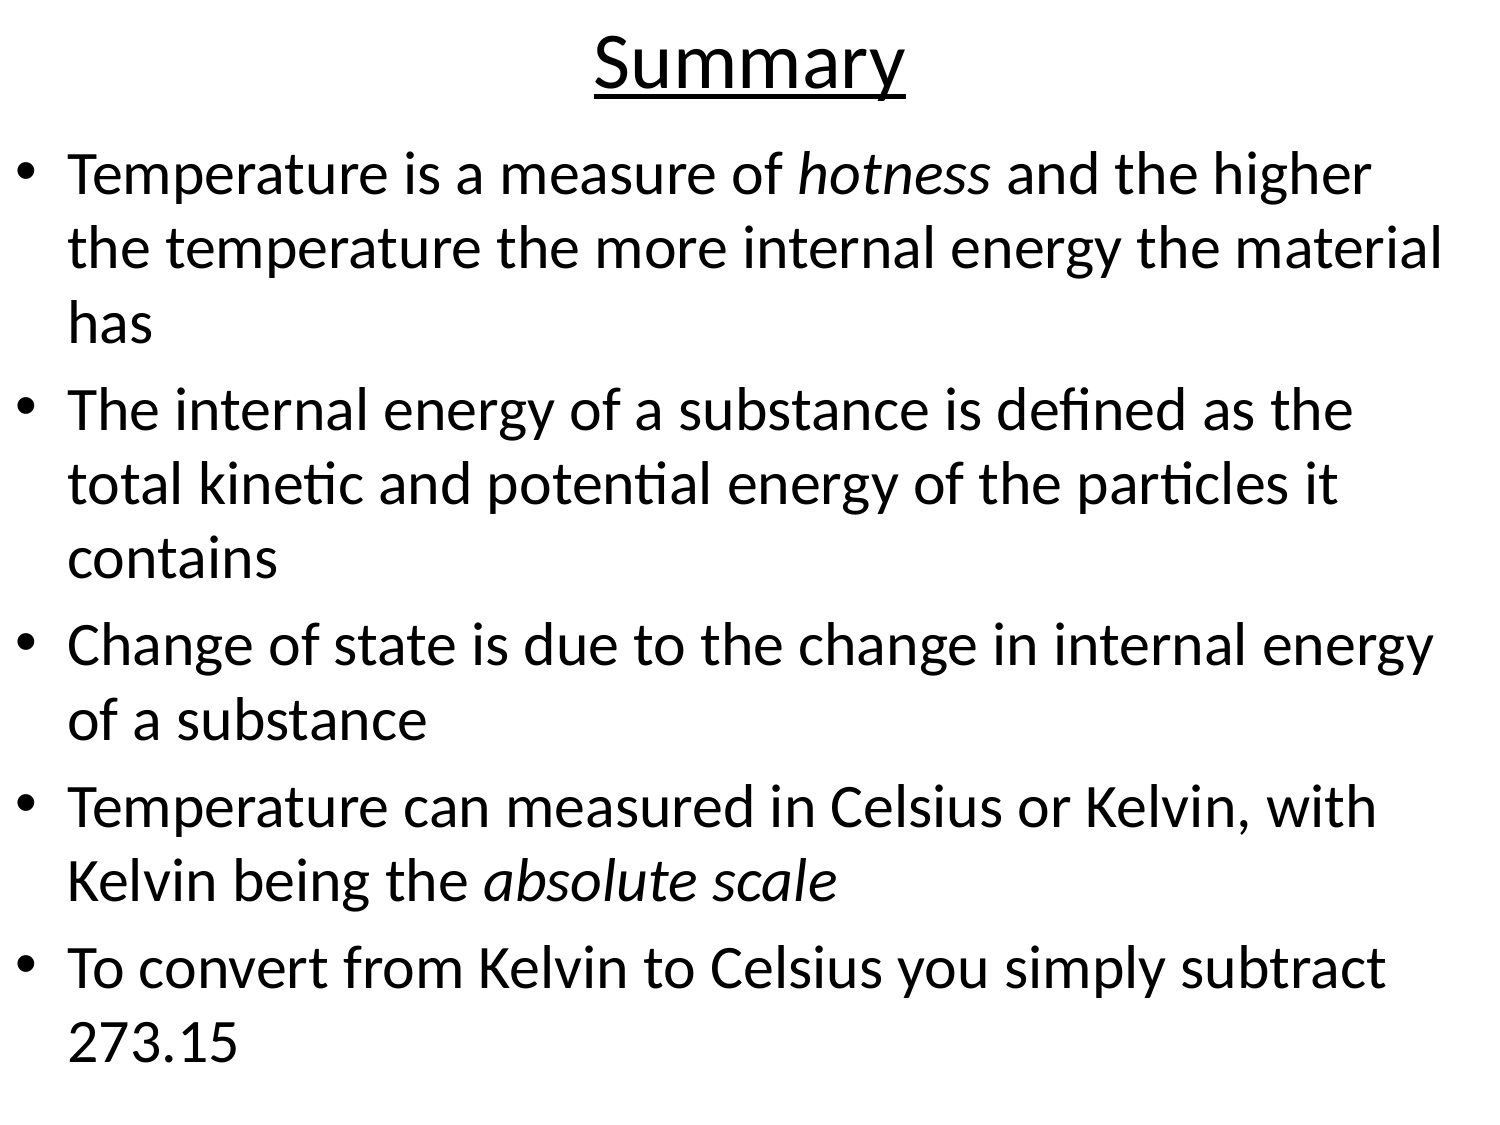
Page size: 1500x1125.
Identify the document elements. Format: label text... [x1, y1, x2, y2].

title Summary [75, 0, 1425, 113]
list Temperature is a measure of hotness and the higher the temperature the more internal energy the material has The internal energy of a substance is defined as the total kinetic and potential energy of the particles it contains Change of state is due to the change in internal energy of a substance Temperature can measured in Celsius or Kelvin, with Kelvin being the absolute scale To convert from Kelvin to Celsius you simply subtract 273.15 [0, 125, 1463, 1088]
